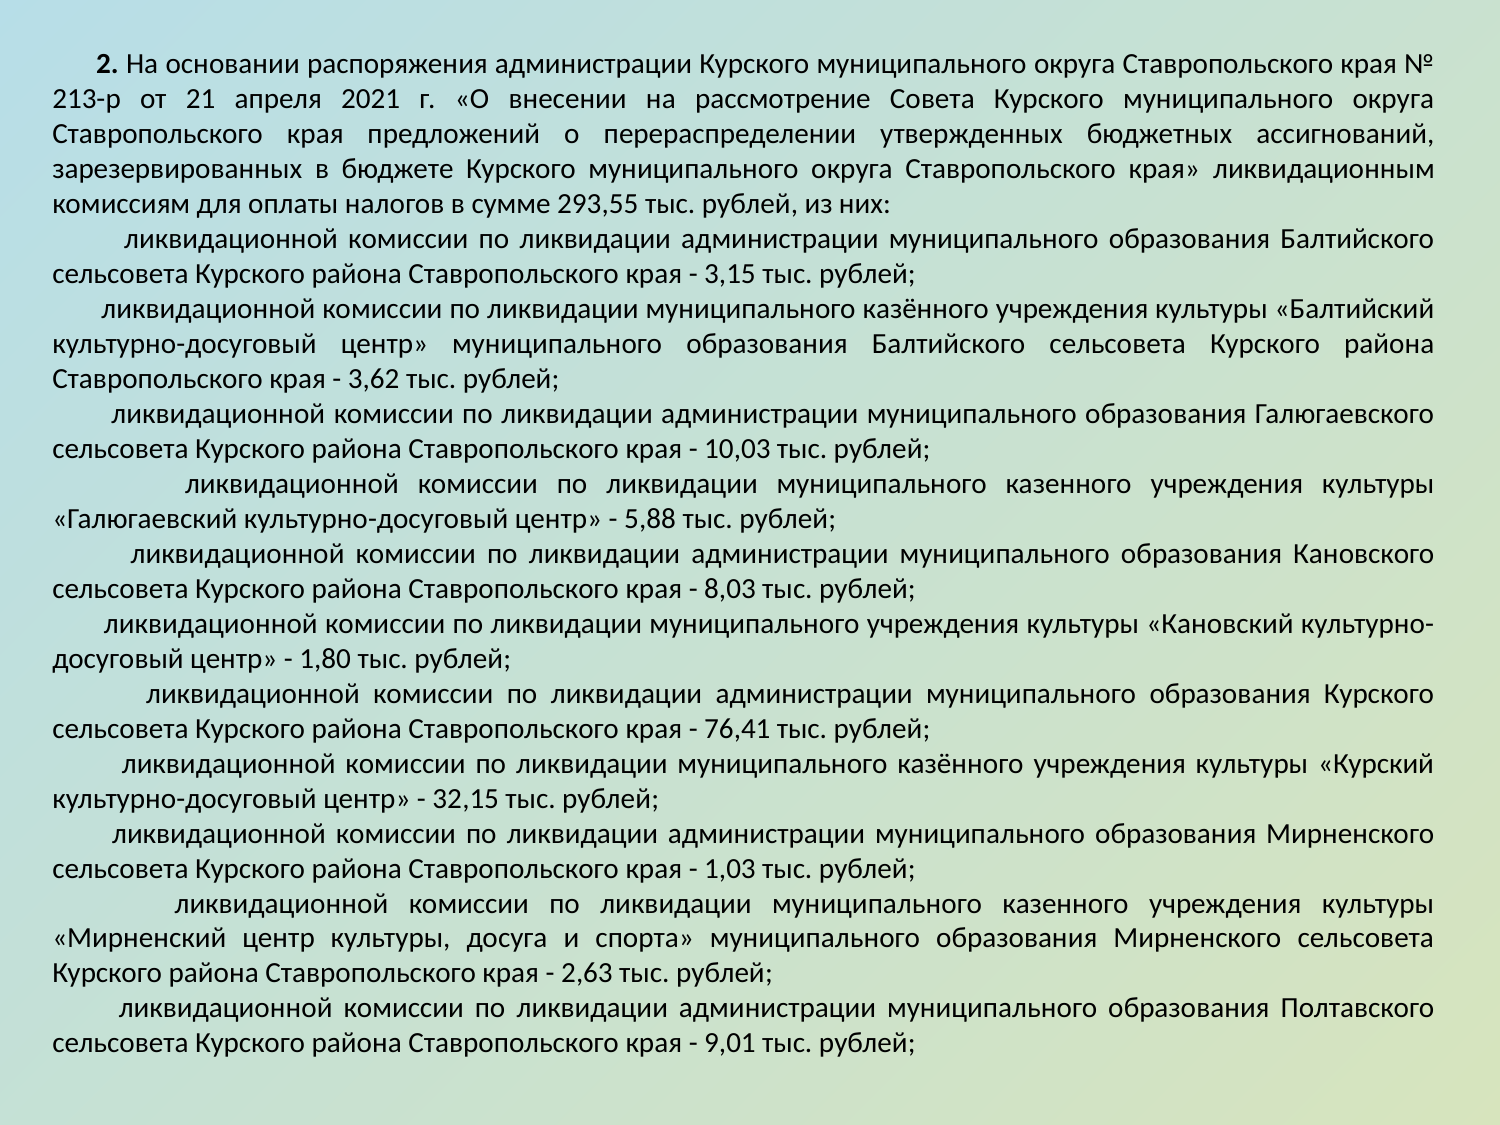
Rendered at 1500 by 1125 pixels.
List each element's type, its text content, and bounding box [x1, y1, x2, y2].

text_box 2. На основании распоряжения администрации Курского муниципального округа Ставропольского края № 213-р от 21 апреля 2021 г. «О внесении на рассмотрение Совета Курского муниципального округа Ставропольского края предложений о перераспределении утвержденных бюджетных ассигнований, зарезервированных в бюджете Курского муниципального округа Ставропольского края» ликвидационным комиссиям для оплаты налогов в сумме 293,55 тыс. рублей, из них: ликвидационной комиссии по ликвидации администрации муниципального образования Балтийского сельсовета Курского района Ставропольского края - 3,15 тыс. рублей; ликвидационной комиссии по ликвидации муниципального казённого учреждения культуры «Балтийский культурно-досуговый центр» муниципального образования Балтийского сельсовета Курского района Ставропольского края - 3,62 тыс. рублей; ликвидационной комиссии по ликвидации администрации муниципального образования Галюгаевского сельсовета Курского района Ставропольского края - 10,03 тыс. рублей; ликвидационной комиссии по ликвидации муниципального казенного учреждения культуры «Галюгаевский культурно-досуговый центр» - 5,88 тыс. рублей; ликвидационной комиссии по ликвидации администрации муниципального образования Кановского сельсовета Курского района Ставропольского края - 8,03 тыс. рублей; ликвидационной комиссии по ликвидации муниципального учреждения культуры «Кановский культурно-досуговый центр» - 1,80 тыс. рублей; ликвидационной комиссии по ликвидации администрации муниципального образования Курского сельсовета Курского района Ставропольского края - 76,41 тыс. рублей; ликвидационной комиссии по ликвидации муниципального казённого учреждения культуры «Курский культурно-досуговый центр» - 32,15 тыс. рублей; ликвидационной комиссии по ликвидации администрации муниципального образования Мирненского сельсовета Курского района Ставропольского края - 1,03 тыс. рублей; ликвидационной комиссии по ликвидации муниципального казенного учреждения культуры «Мирненский центр культуры, досуга и спорта» муниципального образования Мирненского сельсовета Курского района Ставропольского края - 2,63 тыс. рублей; ликвидационной комиссии по ликвидации администрации муниципального образования Полтавского сельсовета Курского района Ставропольского края - 9,01 тыс. рублей; [37, 37, 1450, 1125]
